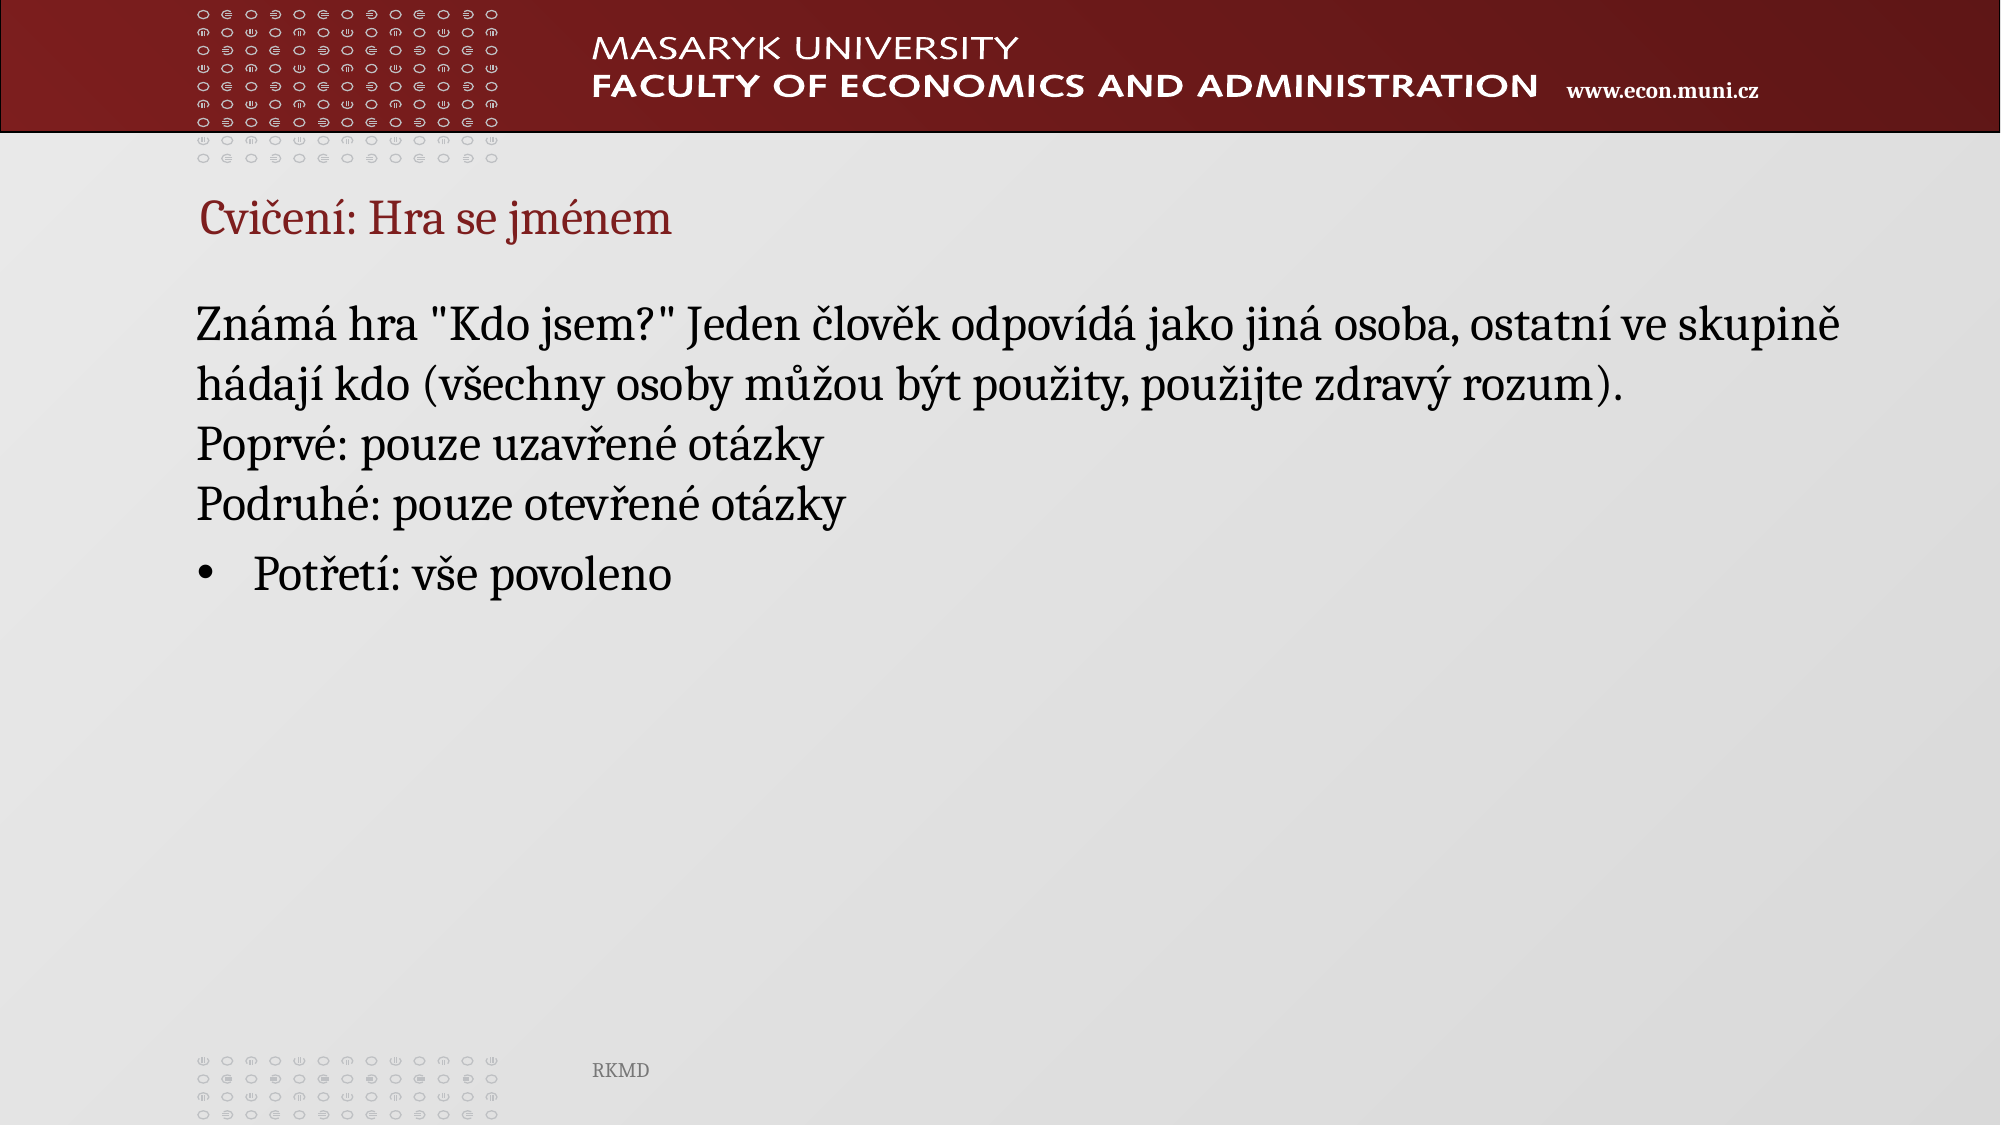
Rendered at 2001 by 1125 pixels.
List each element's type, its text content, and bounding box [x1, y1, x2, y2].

text_box Známá hra "Kdo jsem?" Jeden člověk odpovídá jako jiná osoba, ostatní ve skupině hádají kdo (všechny osoby můžou být použity, použijte zdravý rozum). Poprvé: pouze uzavřené otázky Podruhé: pouze otevřené otázky Potřetí: vše povoleno [196, 290, 1897, 1006]
text_box RKMD [592, 1056, 1705, 1100]
text_box Cvičení: Hra se jménem [199, 184, 1900, 268]
